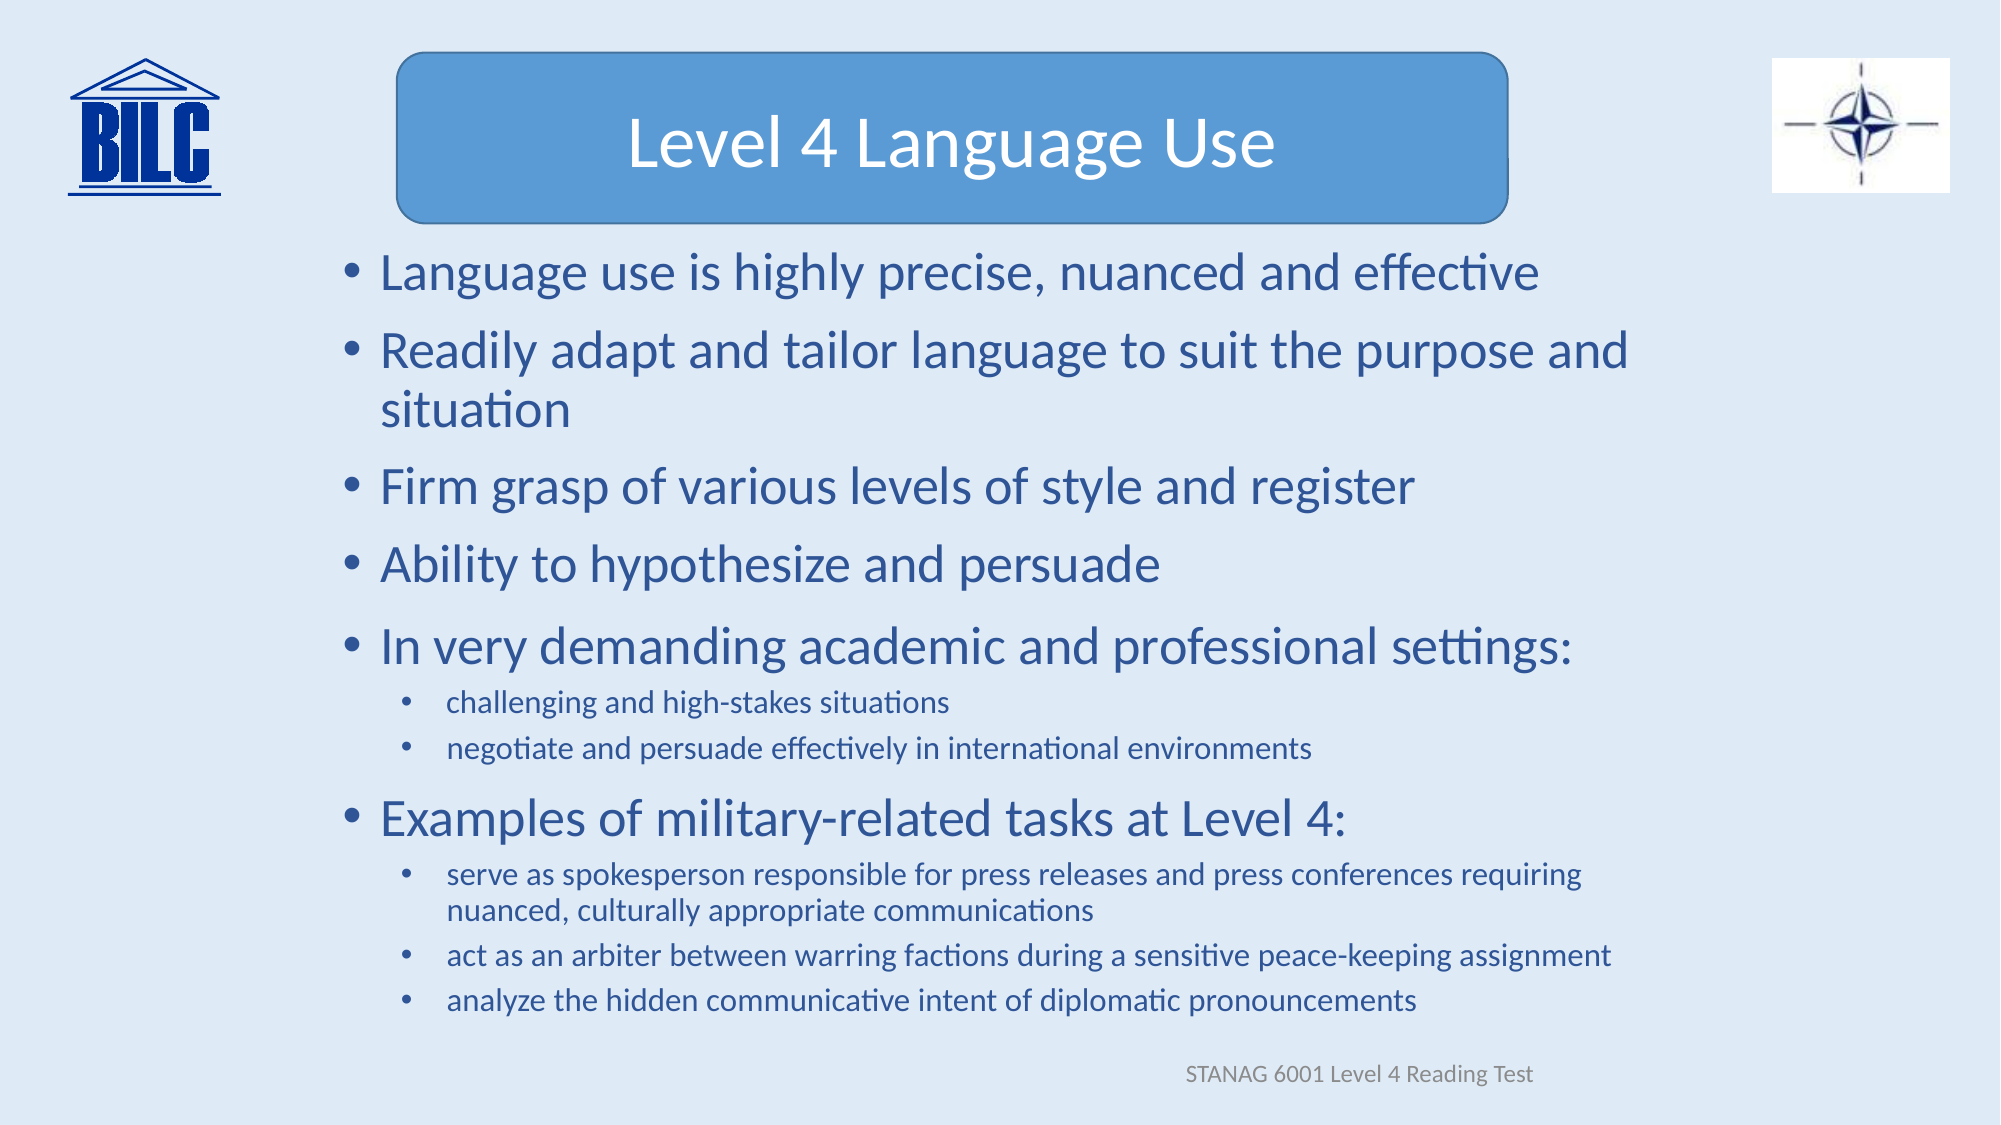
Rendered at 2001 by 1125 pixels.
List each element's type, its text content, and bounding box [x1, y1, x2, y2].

list Language use is highly precise, nuanced and effective Readily adapt and tailor language to suit the purpose and situation Firm grasp of various levels of style and register Ability to hypothesize and persuade In very demanding academic and professional settings: challenging and high-stakes situations negotiate and persuade effectively in international environments Examples of military-related tasks at Level 4: serve as spokesperson responsible for press releases and press conferences requiring nuanced, culturally appropriate communications act as an arbiter between warring factions during a sensitive peace-keeping assignment analyze the hidden communicative intent of diplomatic pronouncements [327, 236, 1678, 1043]
slide_number STANAG 6001 Level 4 Reading Test [1170, 1043, 1637, 1103]
text_box Level 4 Language Use [395, 51, 1509, 225]
picture [1772, 58, 1950, 193]
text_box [67, 58, 221, 196]
